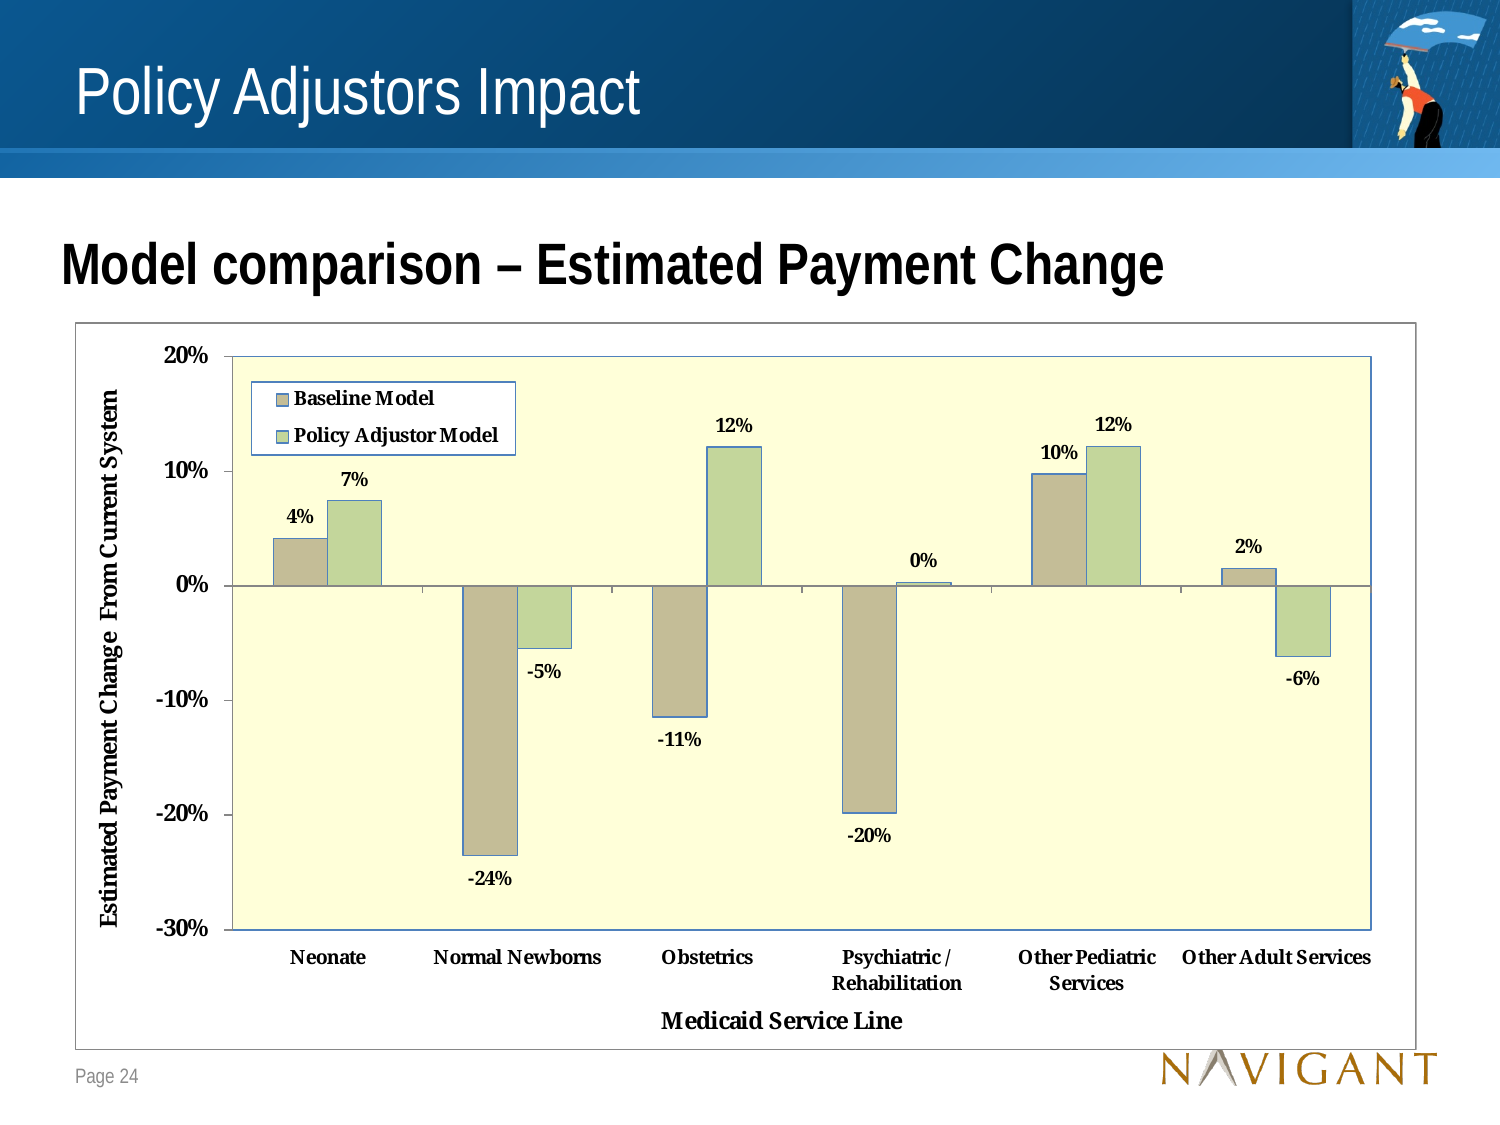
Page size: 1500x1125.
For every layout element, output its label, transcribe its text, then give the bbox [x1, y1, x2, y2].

text_box Model comparison – Estimated Payment Change [46, 218, 1500, 792]
title Policy Adjustors Impact [74, 0, 1500, 176]
picture [74, 321, 1437, 1086]
slide_number Page 24 [75, 1057, 150, 1088]
